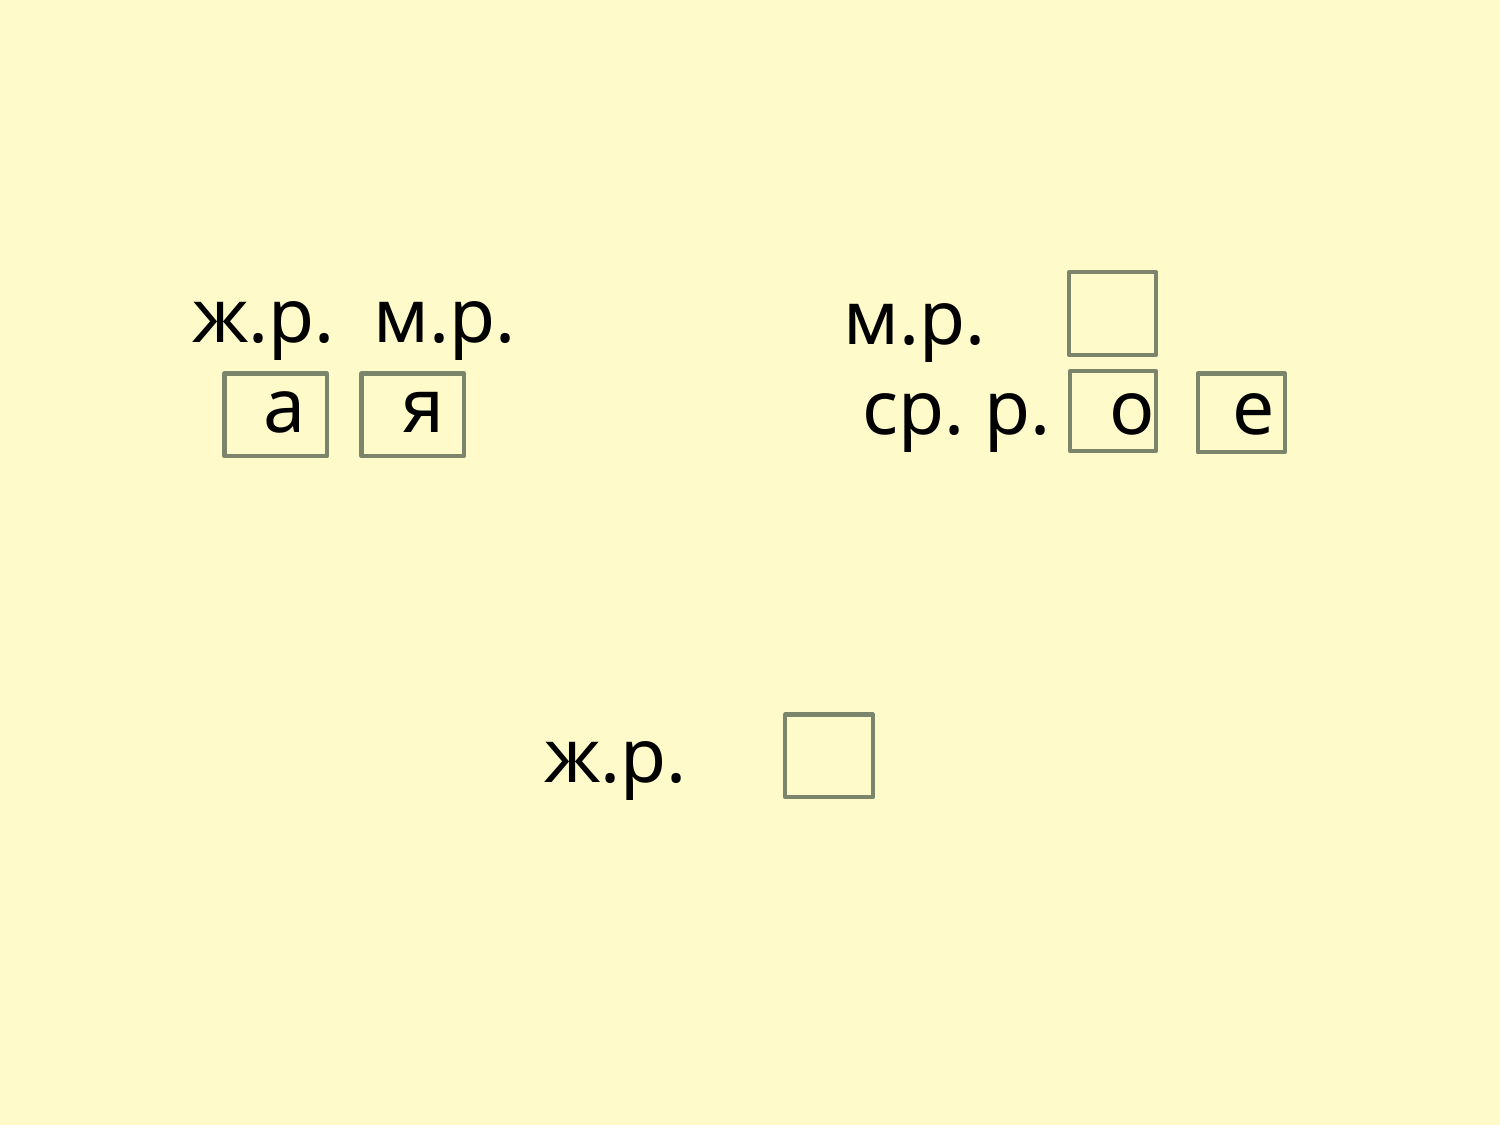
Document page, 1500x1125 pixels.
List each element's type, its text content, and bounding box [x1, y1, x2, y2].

text_box ж.р. м.р. а я [177, 169, 531, 500]
text_box [222, 371, 329, 458]
text_box [1196, 371, 1287, 454]
text_box [1068, 369, 1158, 453]
text_box [359, 371, 466, 458]
text_box [783, 712, 875, 799]
text_box [1067, 270, 1158, 357]
text_box м.р. ср. р. о е [828, 171, 1310, 457]
text_box ж.р. [529, 609, 761, 805]
